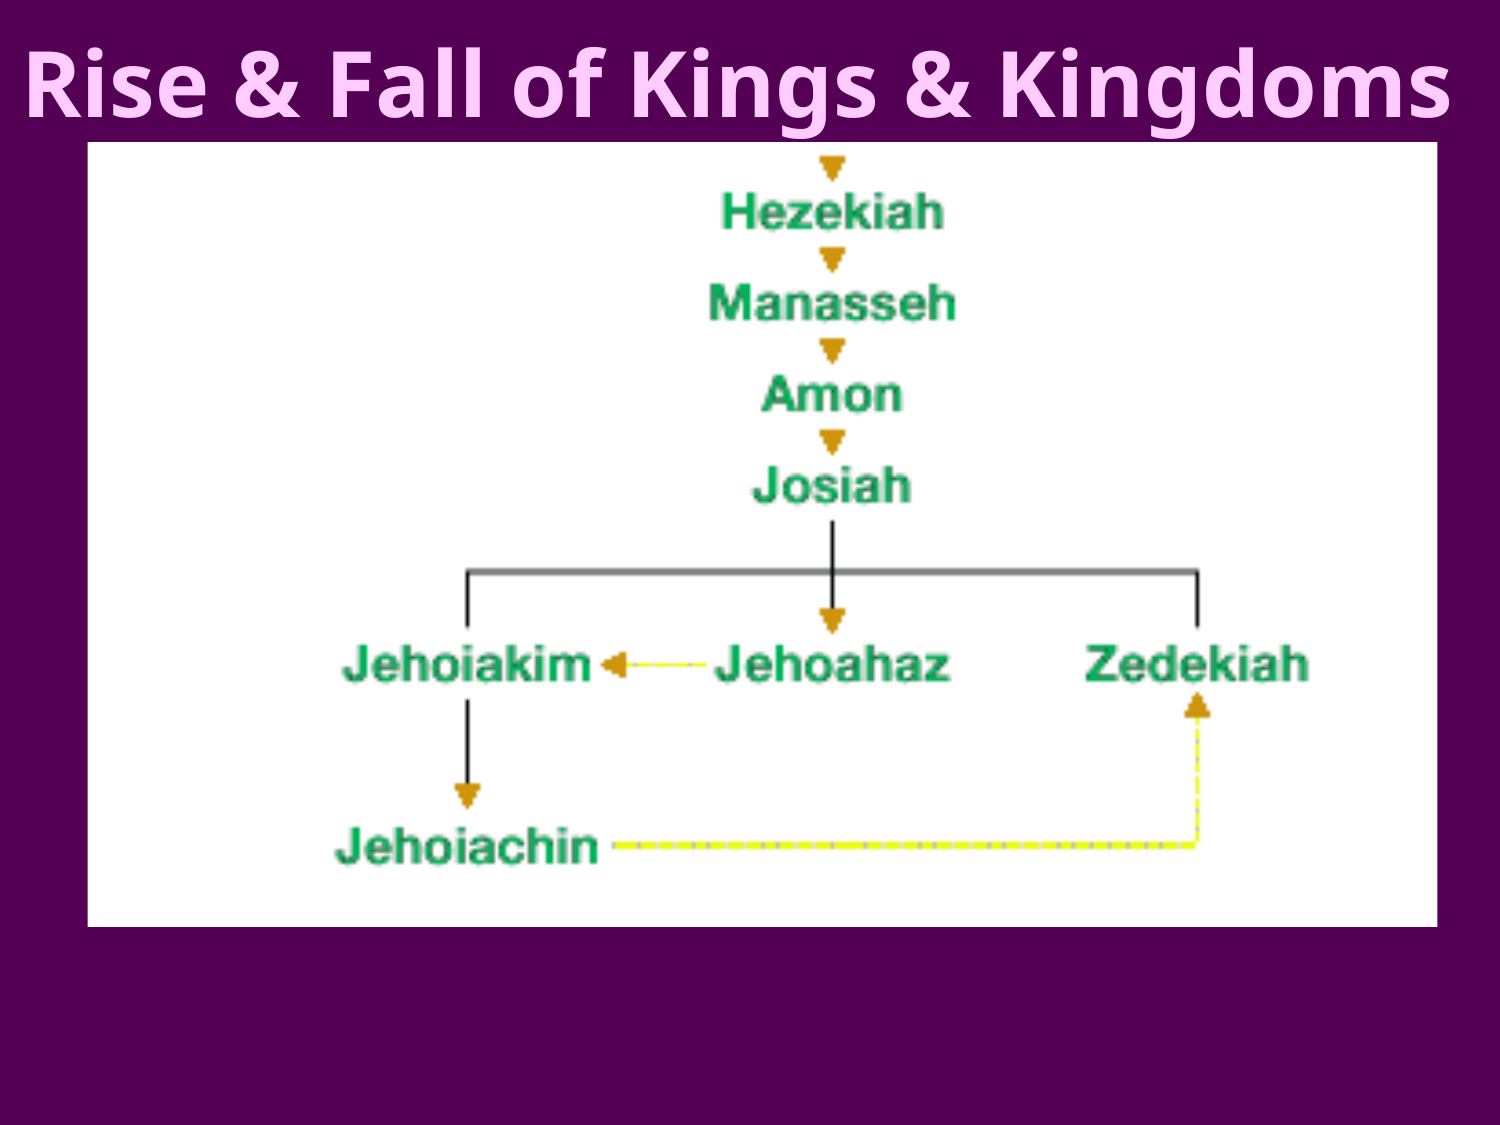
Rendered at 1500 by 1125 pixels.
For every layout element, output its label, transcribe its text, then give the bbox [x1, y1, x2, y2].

title Rise & Fall of Kings & Kingdoms [0, 0, 1475, 163]
picture [87, 142, 1438, 927]
